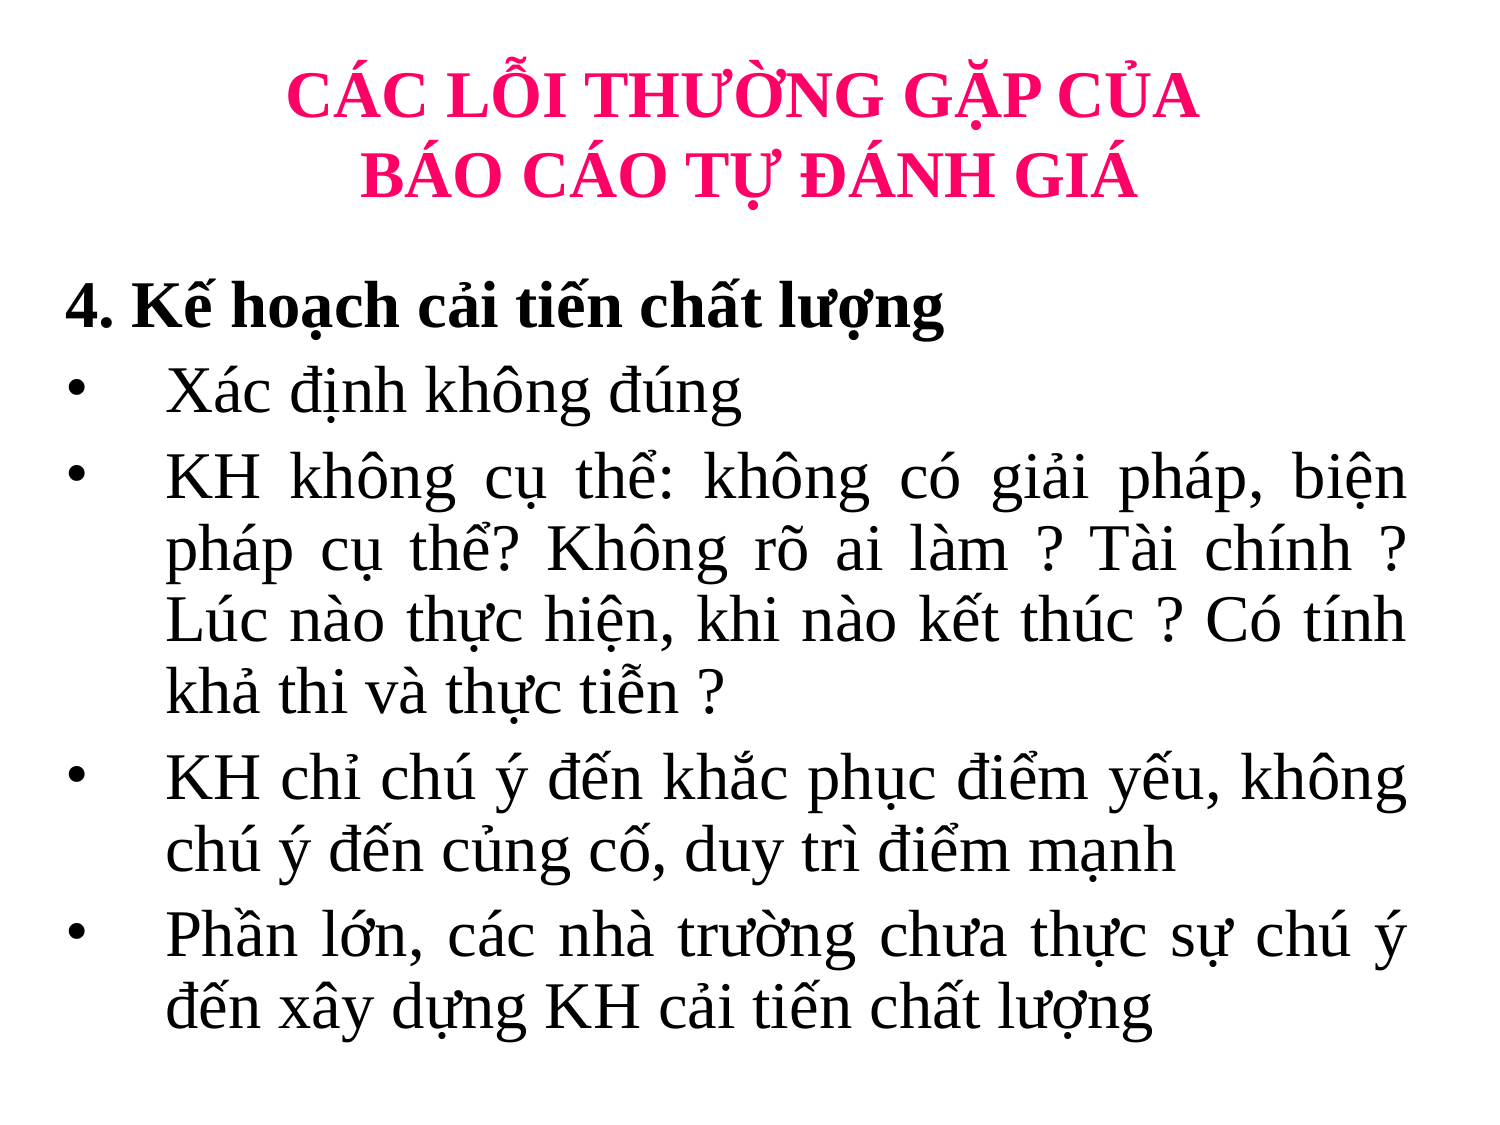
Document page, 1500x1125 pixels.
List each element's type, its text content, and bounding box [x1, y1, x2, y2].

list 4. Kế hoạch cải tiến chất lượng Xác định không đúng KH không cụ thể: không có giải pháp, biện pháp cụ thể? Không rõ ai làm ? Tài chính ? Lúc nào thực hiện, khi nào kết thúc ? Có tính khả thi và thực tiễn ? KH chỉ chú ý đến khắc phục điểm yếu, không chú ý đến củng cố, duy trì điểm mạnh Phần lớn, các nhà trường chưa thực sự chú ý đến xây dựng KH cải tiến chất lượng [50, 262, 1425, 1063]
title CÁC LỖI THƯỜNG GẶP CỦA BÁO CÁO TỰ ĐÁNH GIÁ [75, 37, 1425, 225]
